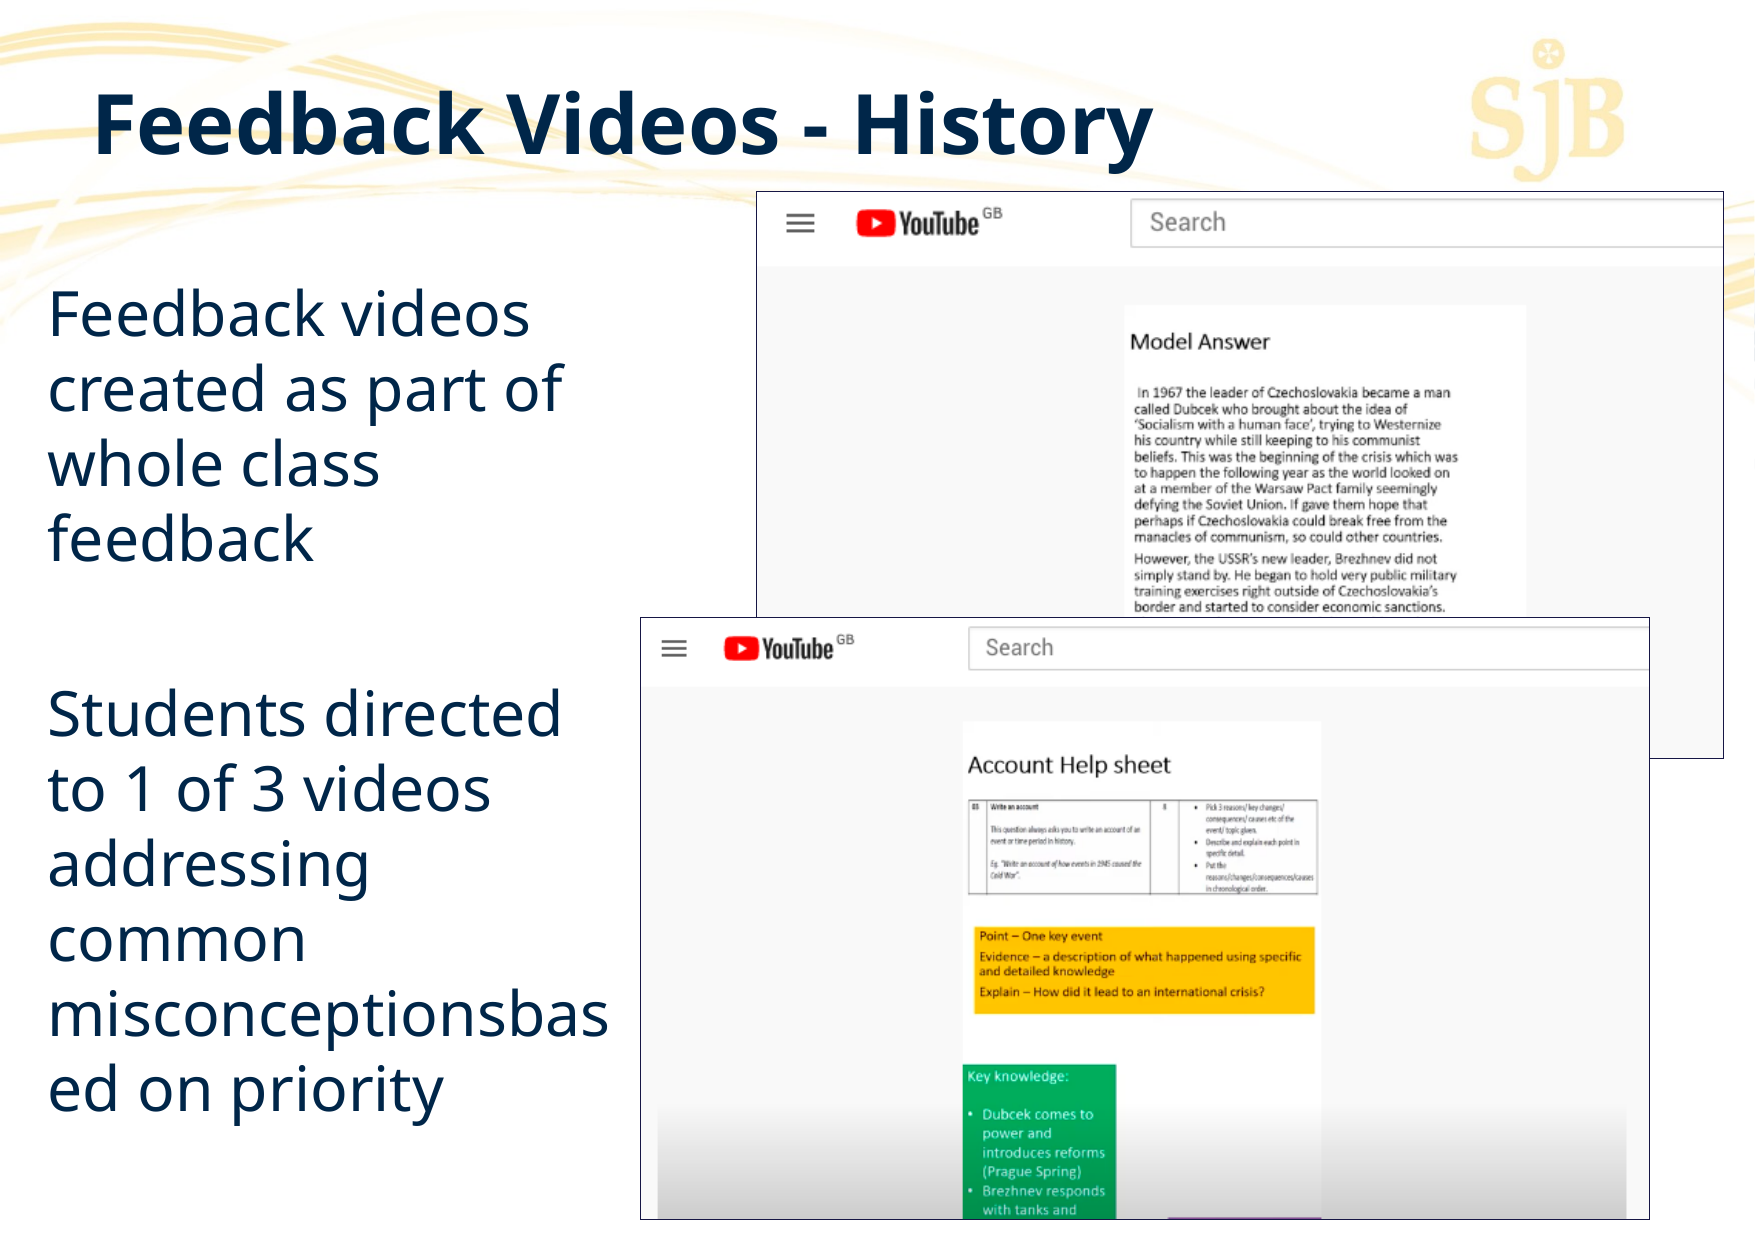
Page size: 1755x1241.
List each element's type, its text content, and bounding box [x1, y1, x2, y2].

picture [0, 0, 1755, 1241]
list Feedback videos created as part of whole class feedback Students directed to 1 of 3 videos addressing common misconceptionsbased on priority [30, 265, 641, 1093]
title Feedback Videos - History [73, 17, 1444, 225]
